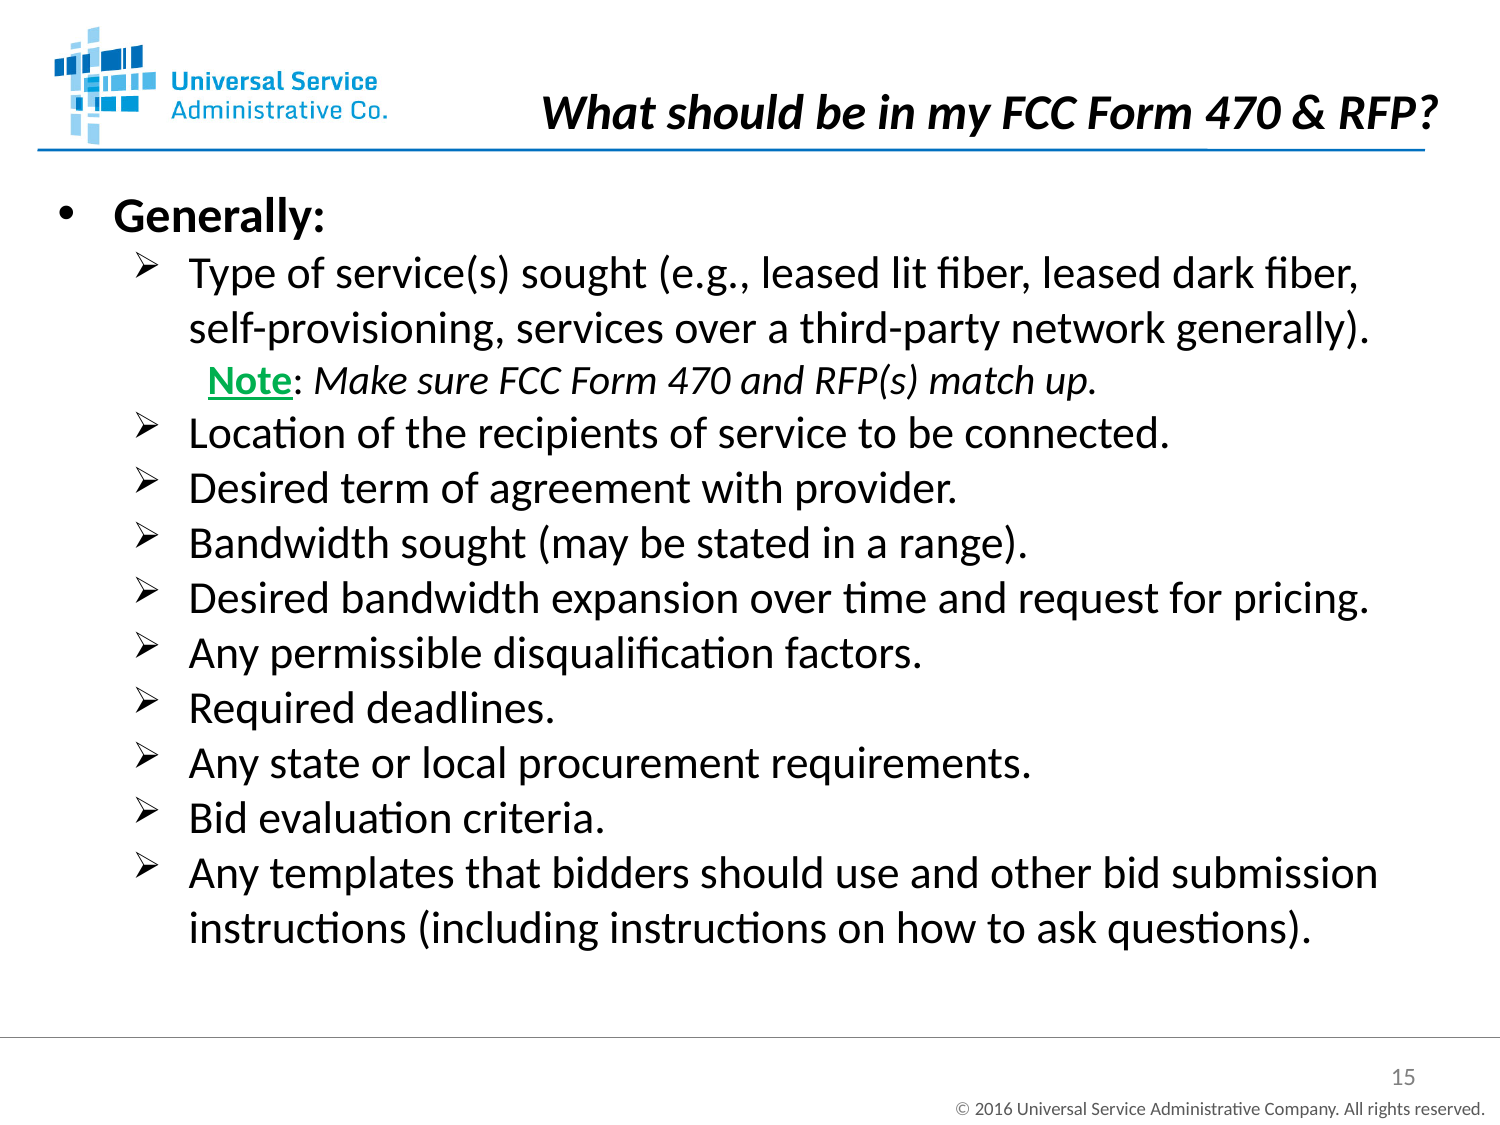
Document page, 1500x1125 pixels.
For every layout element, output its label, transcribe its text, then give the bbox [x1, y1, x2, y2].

text_box Generally: Type of service(s) sought (e.g., leased lit fiber, leased dark fiber, self-provisioning, services over a third-party network generally). Note: Make sure FCC Form 470 and RFP(s) match up. Location of the recipients of service to be connected. Desired term of agreement with provider. Bandwidth sought (may be stated in a range). Desired bandwidth expansion over time and request for pricing. Any permissible disqualification factors. Required deadlines. Any state or local procurement requirements. Bid evaluation criteria. Any templates that bidders should use and other bid submission instructions (including instructions on how to ask questions). [50, 174, 1425, 960]
text_box What should be in my FCC Form 470 & RFP? [324, 71, 1455, 147]
picture [5, 16, 435, 158]
